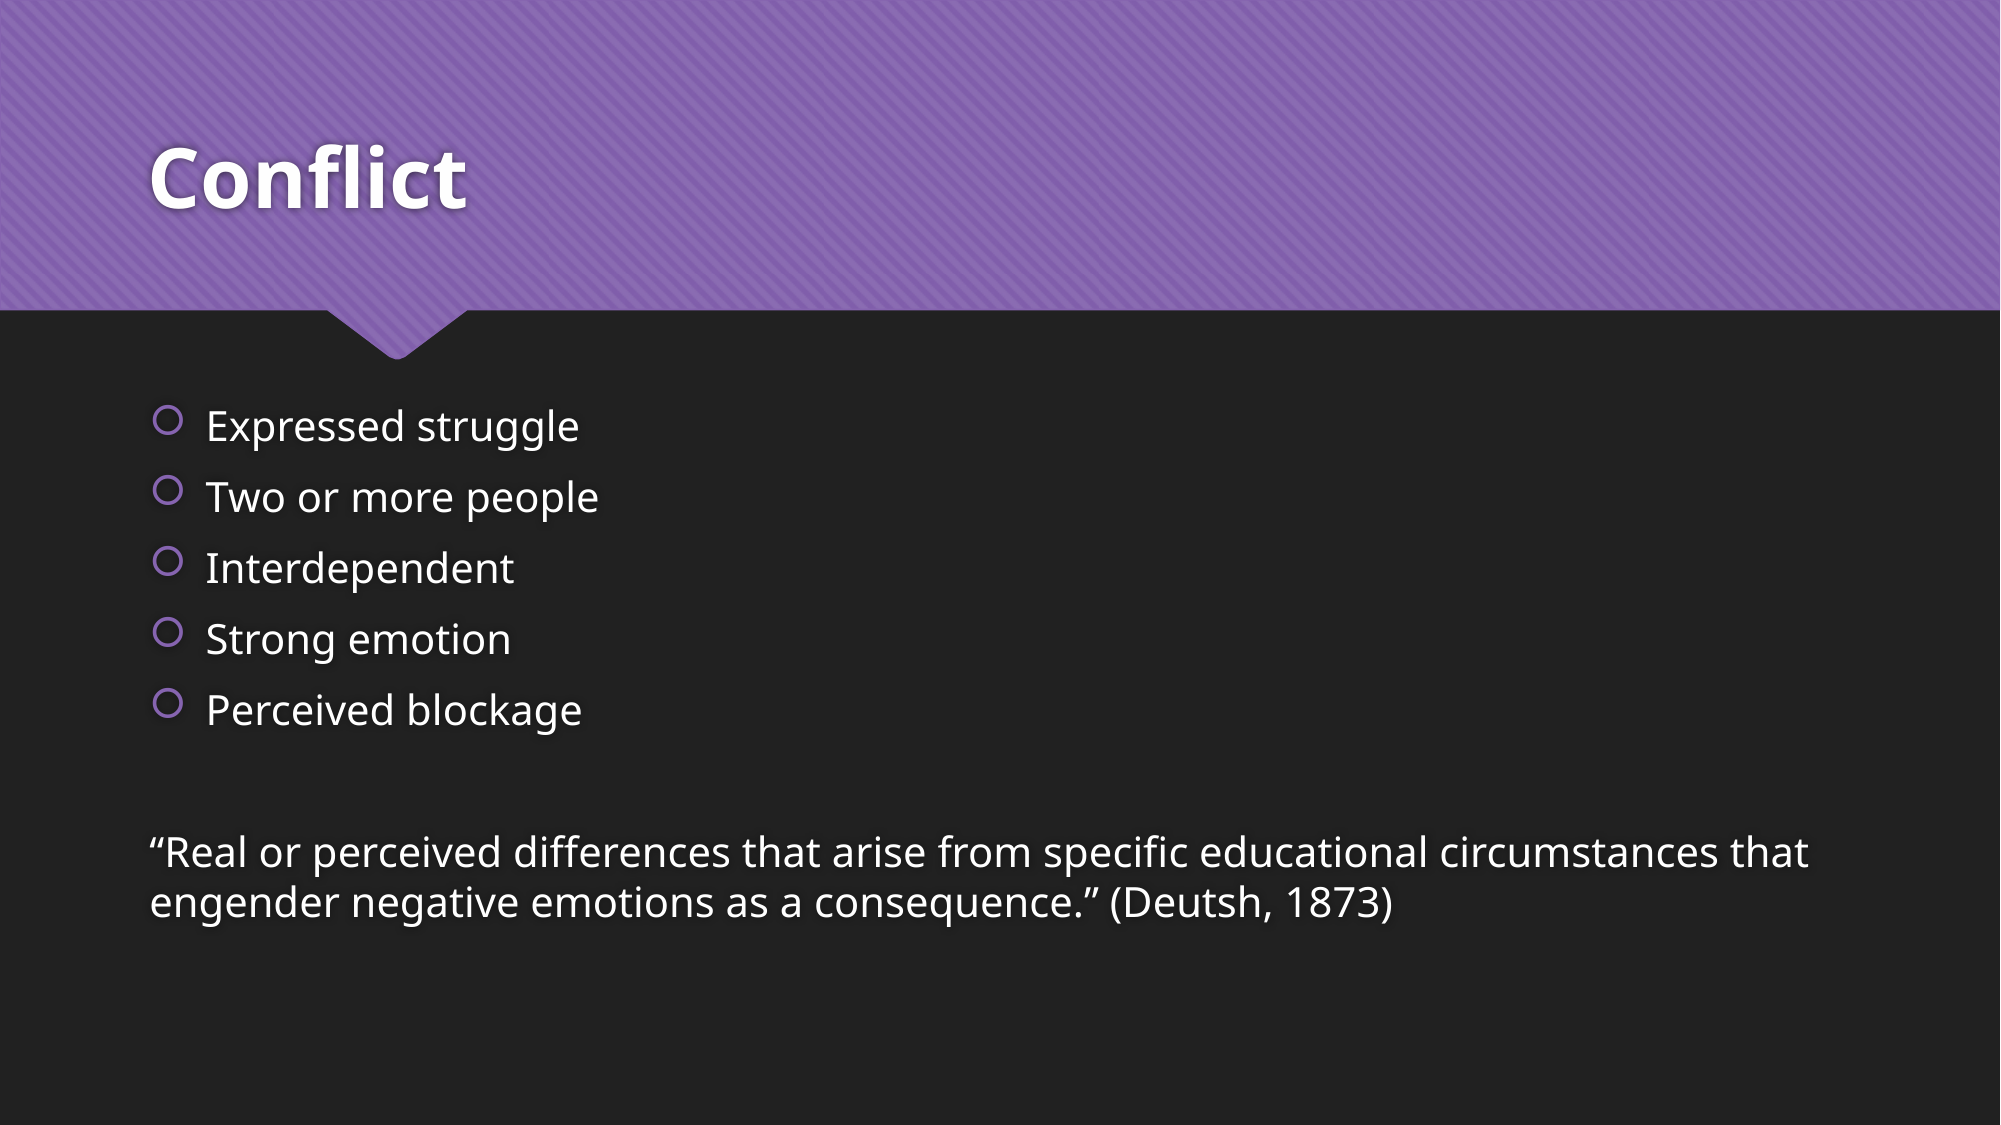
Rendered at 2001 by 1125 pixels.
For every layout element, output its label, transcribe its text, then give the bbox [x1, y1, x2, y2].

list Expressed struggle Two or more people Interdependent Strong emotion Perceived blockage “Real or perceived differences that arise from specific educational circumstances that engender negative emotions as a consequence.” (Deutsh, 1873) [134, 364, 1866, 962]
title Conflict [132, 73, 1868, 233]
